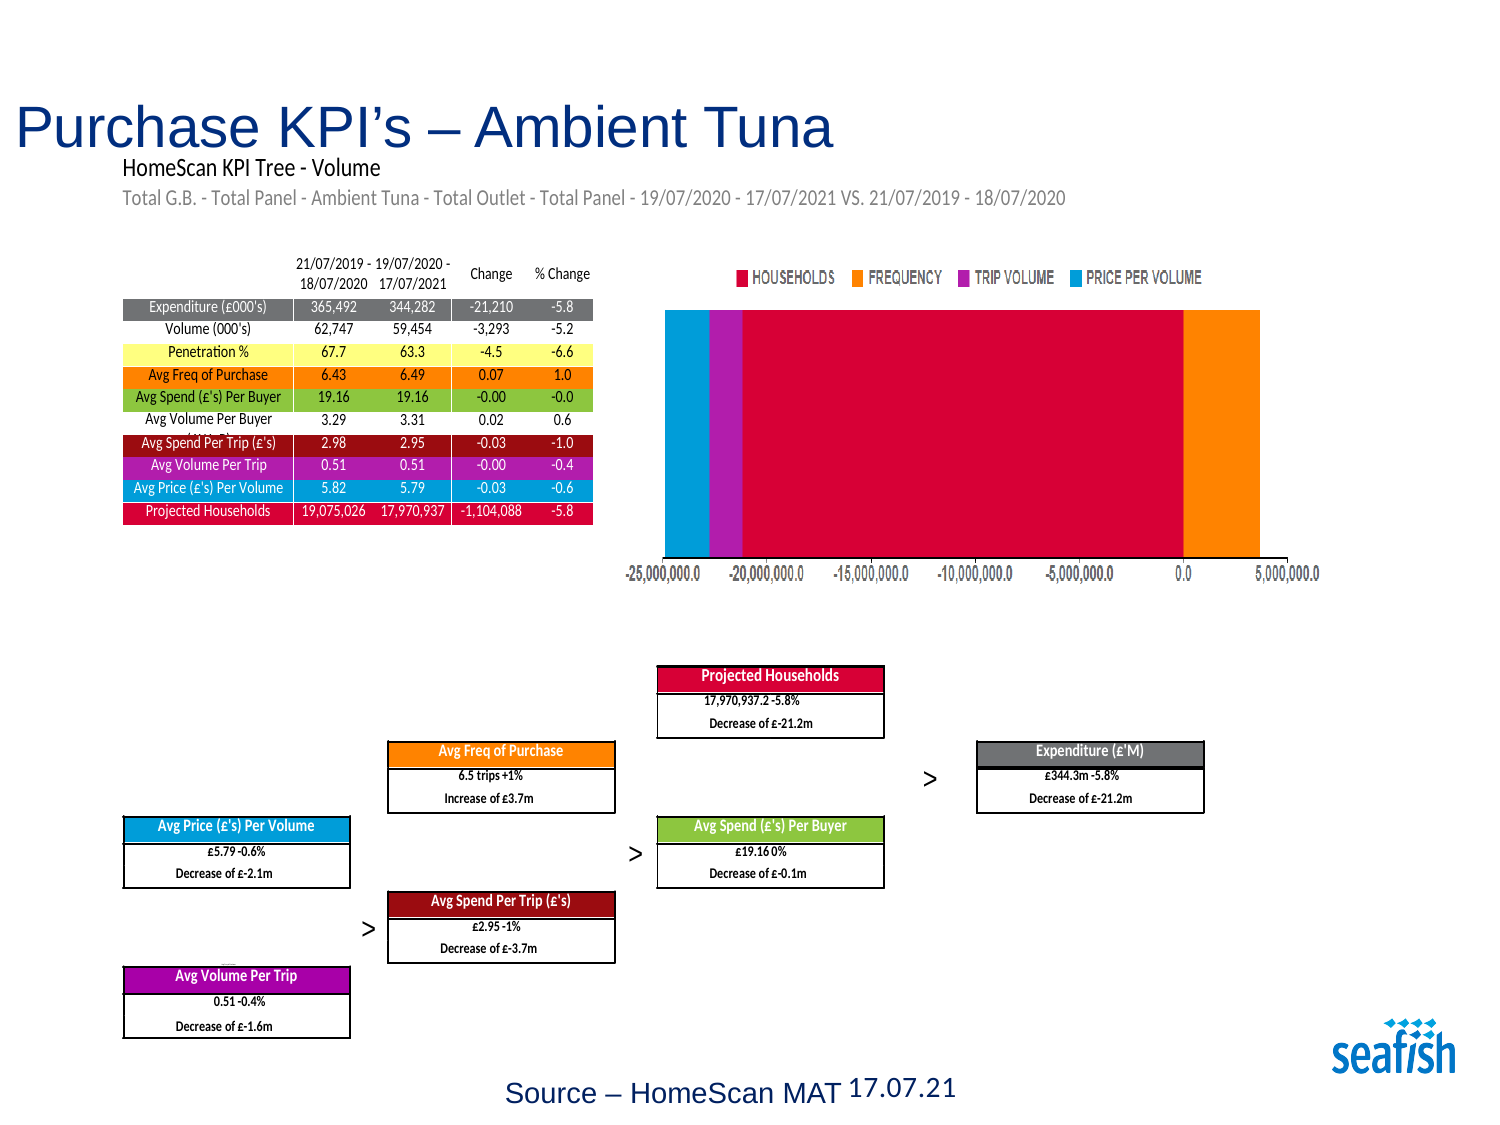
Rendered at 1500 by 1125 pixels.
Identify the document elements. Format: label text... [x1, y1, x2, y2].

text_box Source – HomeScan MAT [0, 1067, 857, 1117]
picture [841, 1071, 1006, 1113]
text_box Purchase KPI’s – Ambient Tuna [0, 81, 1500, 167]
picture [1407, 1018, 1417, 1022]
picture [78, 102, 1455, 1074]
